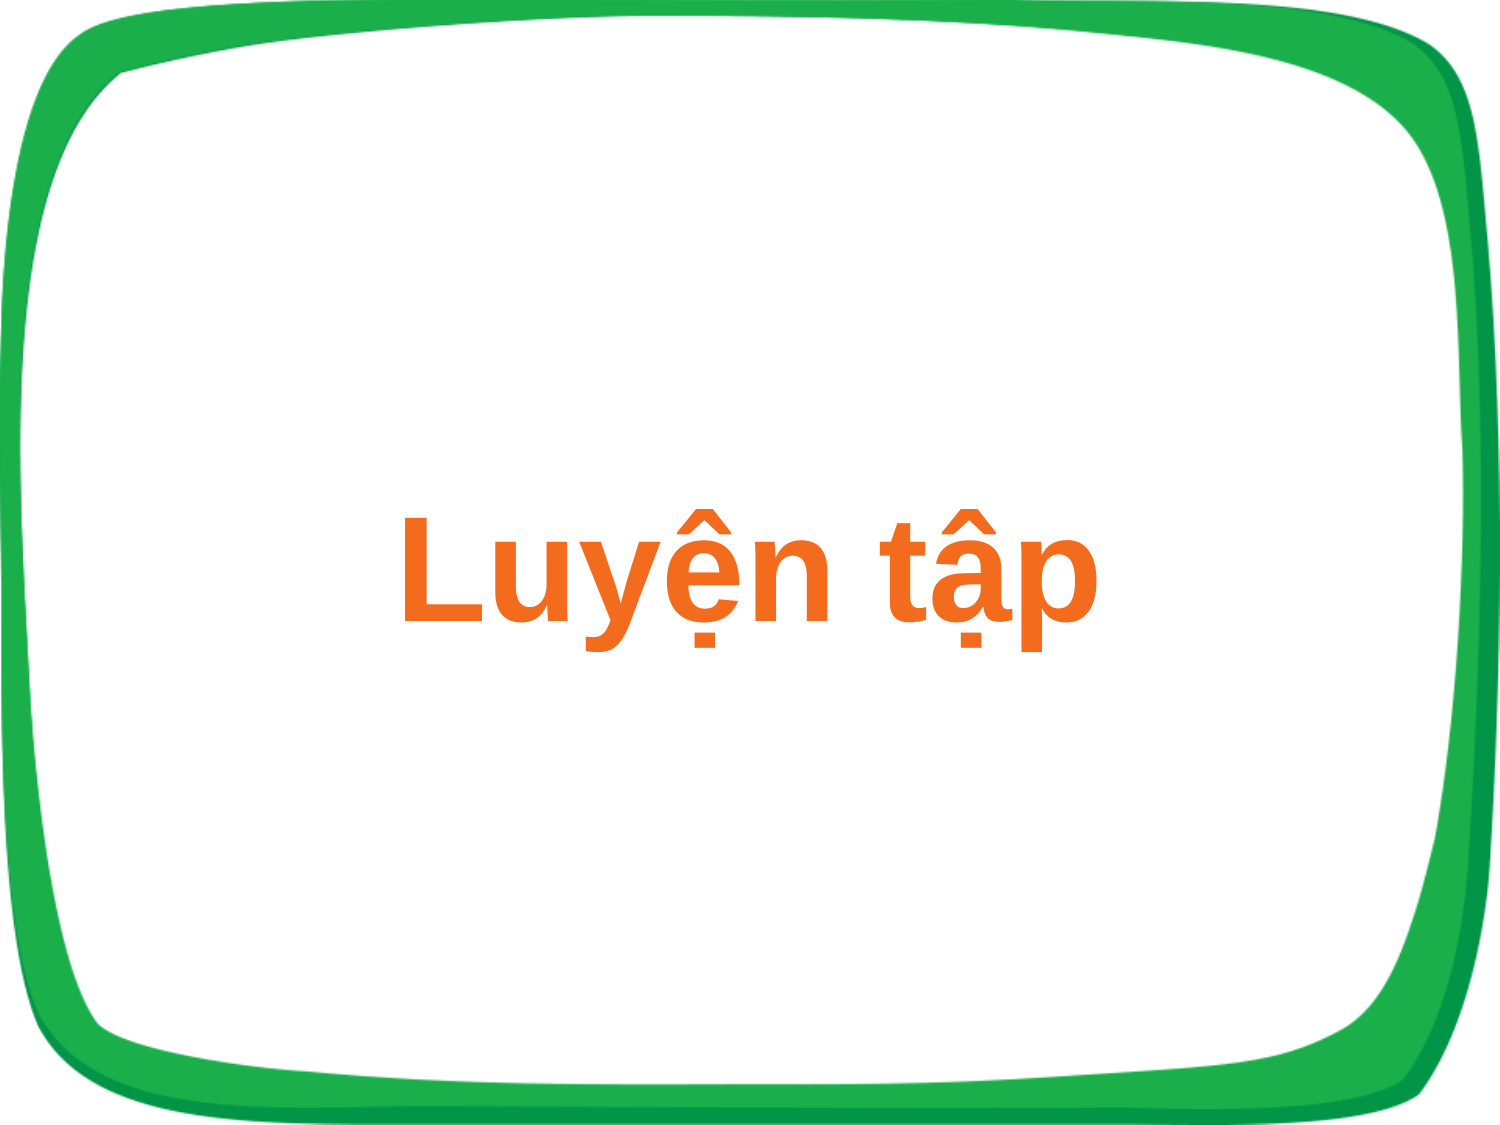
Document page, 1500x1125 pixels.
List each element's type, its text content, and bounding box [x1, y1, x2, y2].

picture [0, 0, 1500, 1125]
text_box Luyện tập [380, 463, 1120, 659]
